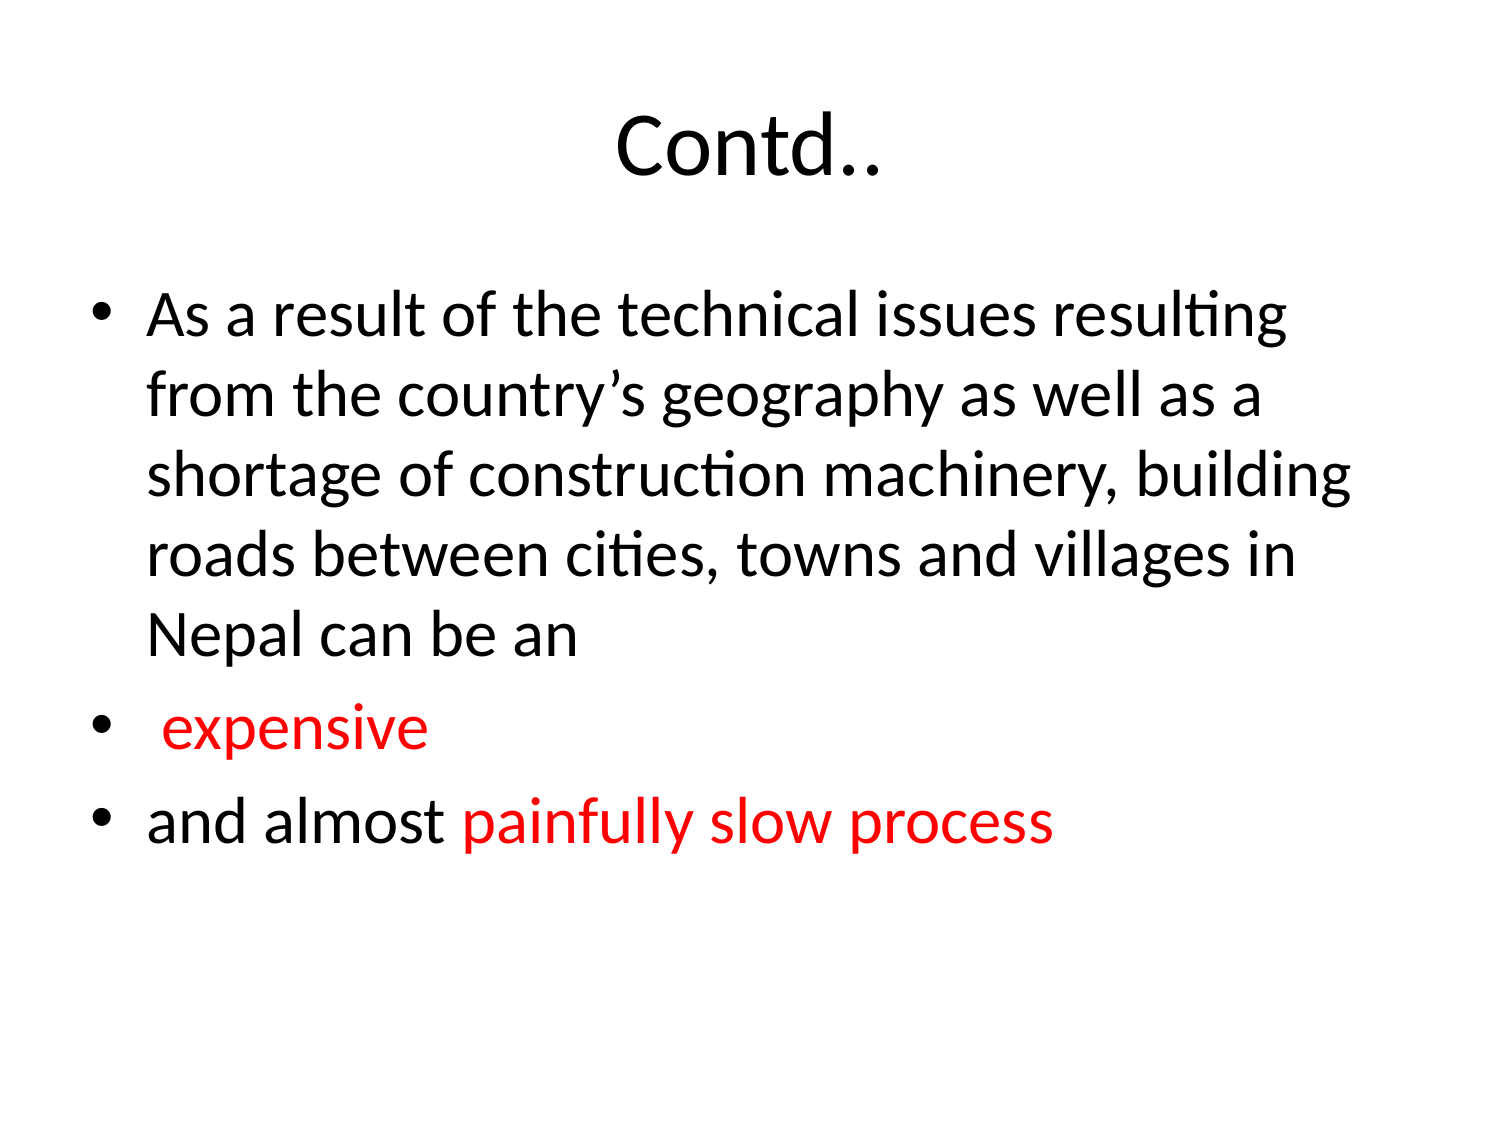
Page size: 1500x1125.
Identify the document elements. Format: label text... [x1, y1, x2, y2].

list As a result of the technical issues resulting from the country’s geography as well as a shortage of construction machinery, building roads between cities, towns and villages in Nepal can be an expensive and almost painfully slow process [75, 262, 1425, 1005]
title Contd.. [75, 45, 1425, 233]
